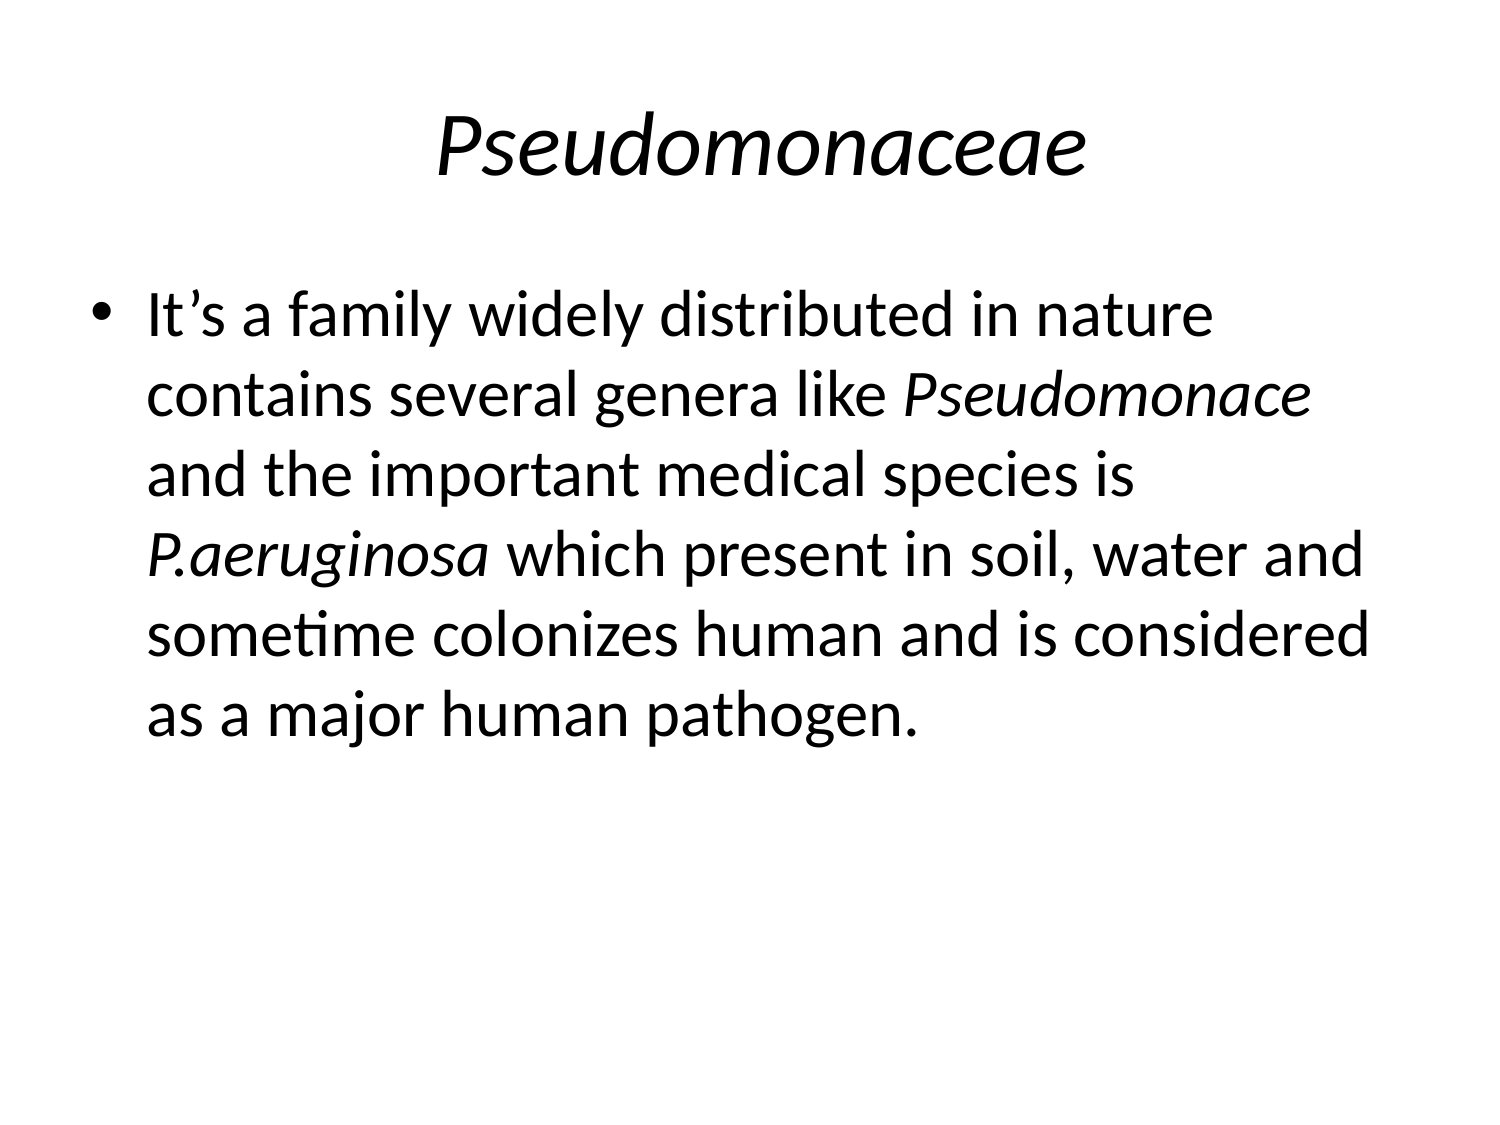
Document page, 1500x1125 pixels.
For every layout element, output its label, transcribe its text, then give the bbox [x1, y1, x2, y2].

title Pseudomonaceae [75, 45, 1425, 233]
list It’s a family widely distributed in nature contains several genera like Pseudomonace and the important medical species is P.aeruginosa which present in soil, water and sometime colonizes human and is considered as a major human pathogen. [75, 262, 1425, 1005]
